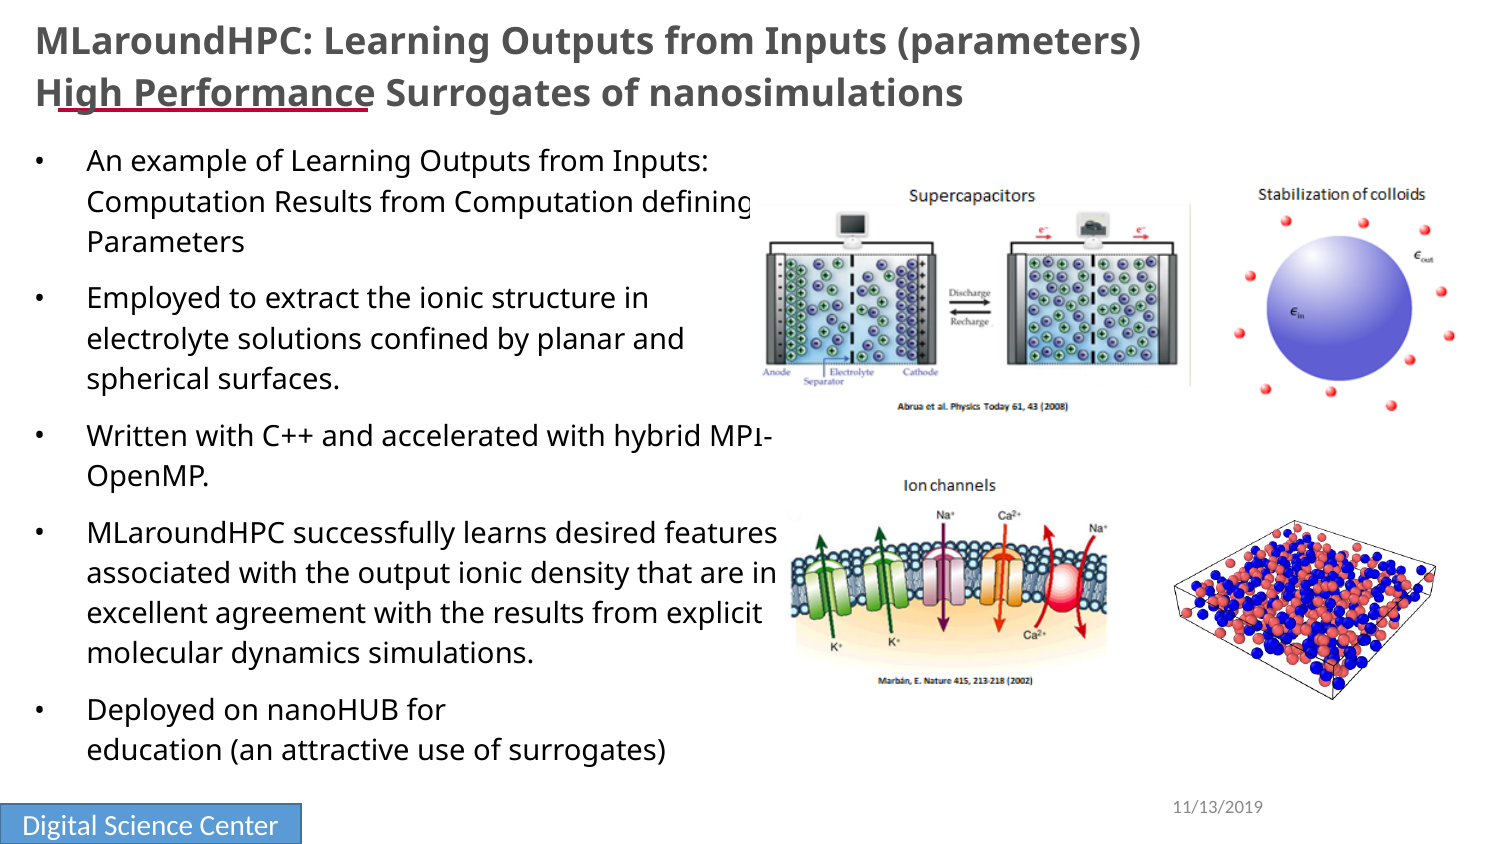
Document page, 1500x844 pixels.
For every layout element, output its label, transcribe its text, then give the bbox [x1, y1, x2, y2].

picture [1214, 177, 1483, 412]
picture [781, 468, 1110, 702]
picture [749, 177, 1191, 428]
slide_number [1161, 783, 1321, 829]
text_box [1118, 447, 1500, 734]
list An example of Learning Outputs from Inputs: Computation Results from Computation defining Parameters Employed to extract the ionic structure in electrolyte solutions confined by planar and spherical surfaces. Written with C++ and accelerated with hybrid MPI-OpenMP. MLaroundHPC successfully learns desired features associated with the output ionic density that are in excellent agreement with the results from explicit molecular dynamics simulations. Deployed on nanoHUB for education (an attractive use of surrogates) [0, 131, 799, 743]
title MLaroundHPC: Learning Outputs from Inputs (parameters) High Performance Surrogates of nanosimulations [23, 17, 1477, 108]
